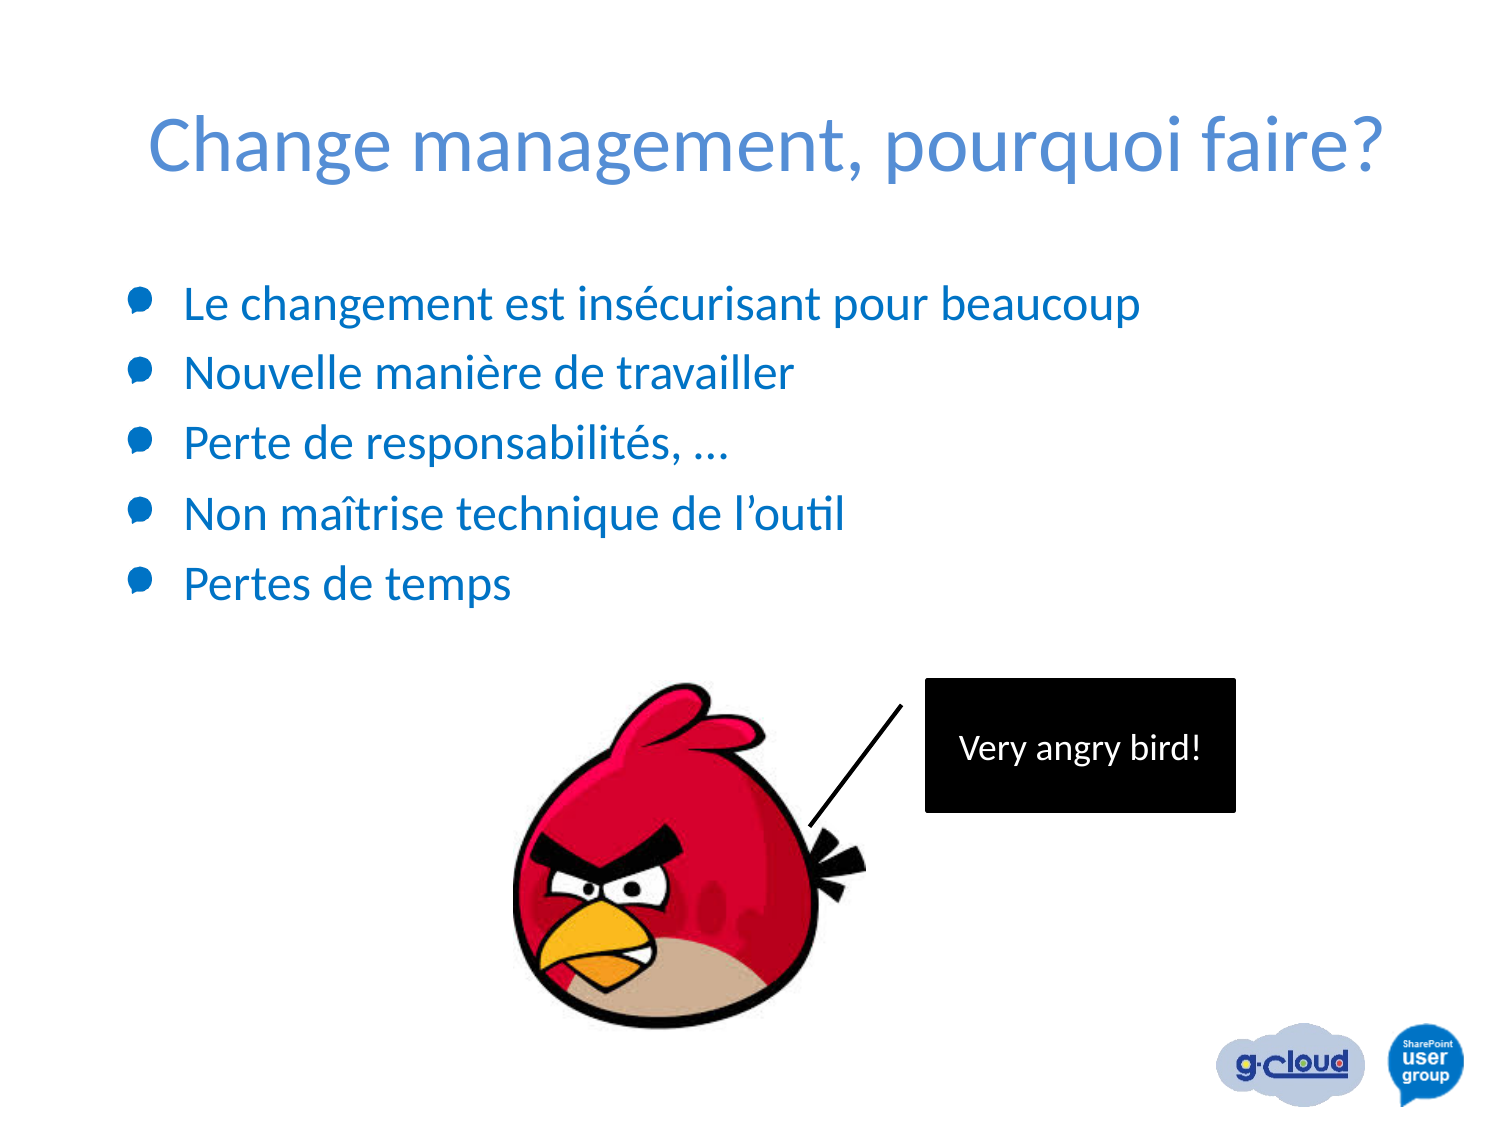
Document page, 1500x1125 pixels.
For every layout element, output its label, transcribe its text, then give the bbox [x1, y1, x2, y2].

text_box Very angry bird! [925, 678, 1236, 813]
picture [1387, 1023, 1482, 1107]
picture [127, 496, 152, 524]
picture [513, 680, 866, 1033]
picture [127, 566, 152, 594]
title Change management, pourquoi faire? [112, 45, 1425, 233]
picture [127, 356, 152, 384]
picture [127, 286, 152, 314]
picture [127, 426, 152, 454]
text_box Very angry bird! [871, 703, 904, 749]
picture [1216, 1023, 1365, 1107]
list Le changement est insécurisant pour beaucoup Nouvelle manière de travailler Perte de responsabilités, … Non maîtrise technique de l’outil Pertes de temps [112, 262, 1425, 1005]
